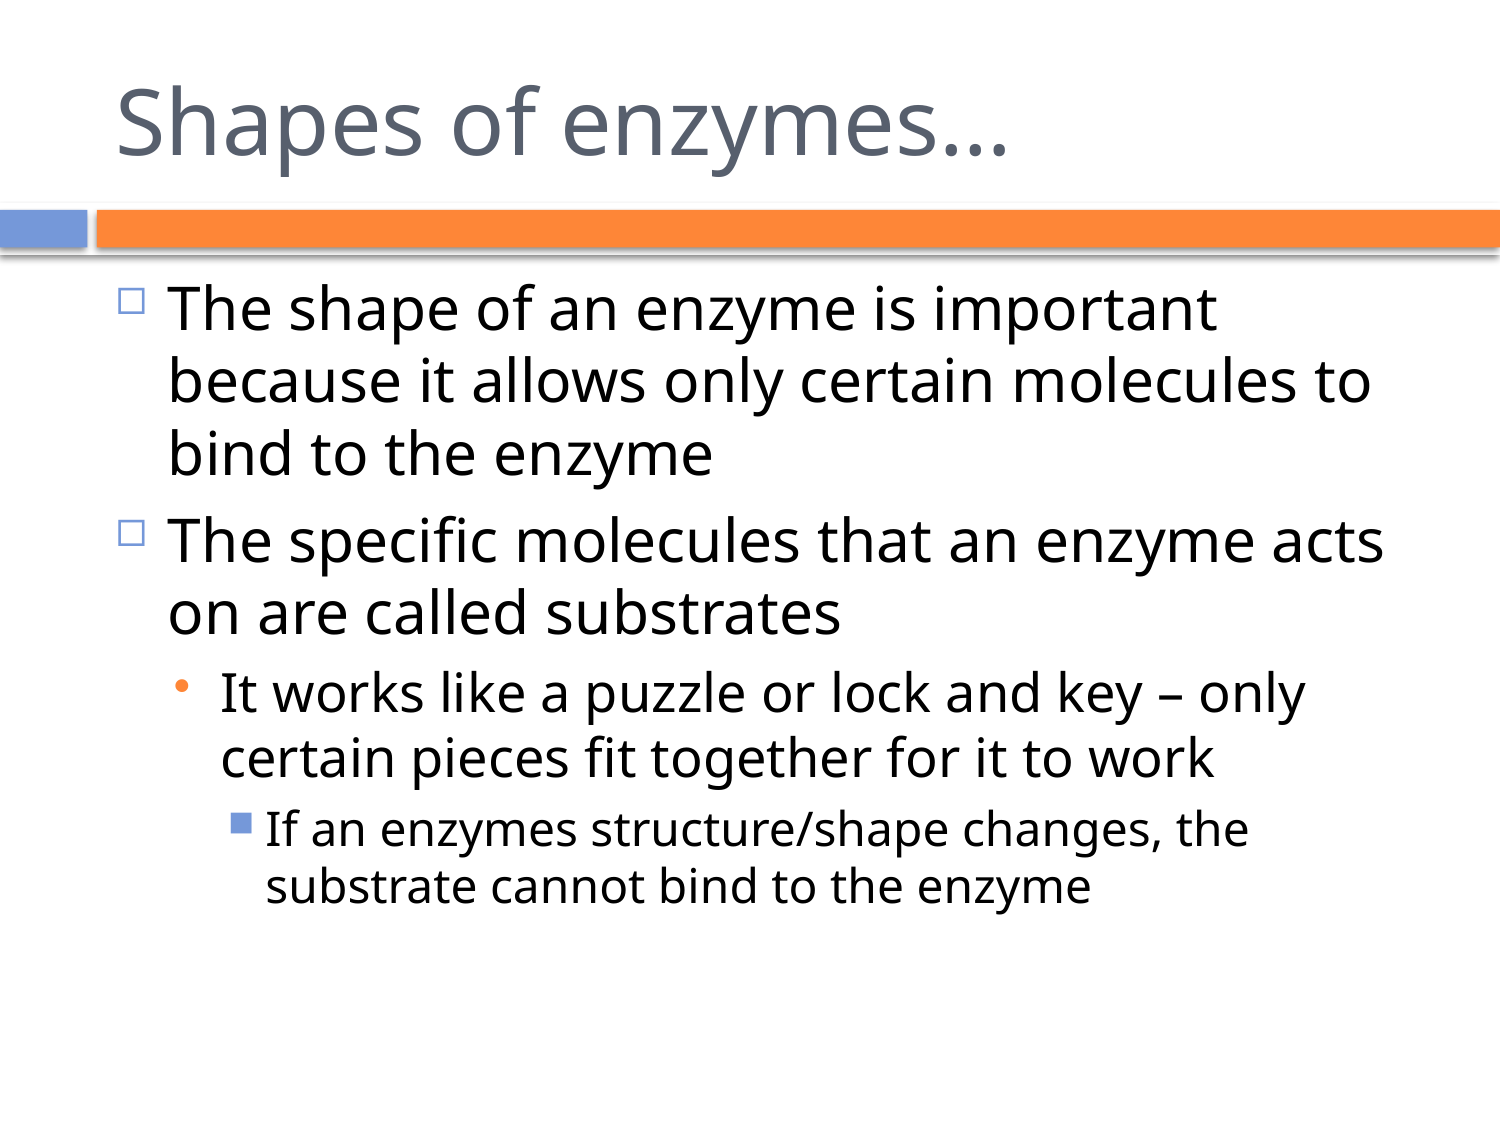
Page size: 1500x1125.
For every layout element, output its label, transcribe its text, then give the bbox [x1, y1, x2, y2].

title Shapes of enzymes… [100, 37, 1438, 200]
list The shape of an enzyme is important because it allows only certain molecules to bind to the enzyme The specific molecules that an enzyme acts on are called substrates It works like a puzzle or lock and key – only certain pieces fit together for it to work If an enzymes structure/shape changes, the substrate cannot bind to the enzyme [100, 262, 1438, 1000]
